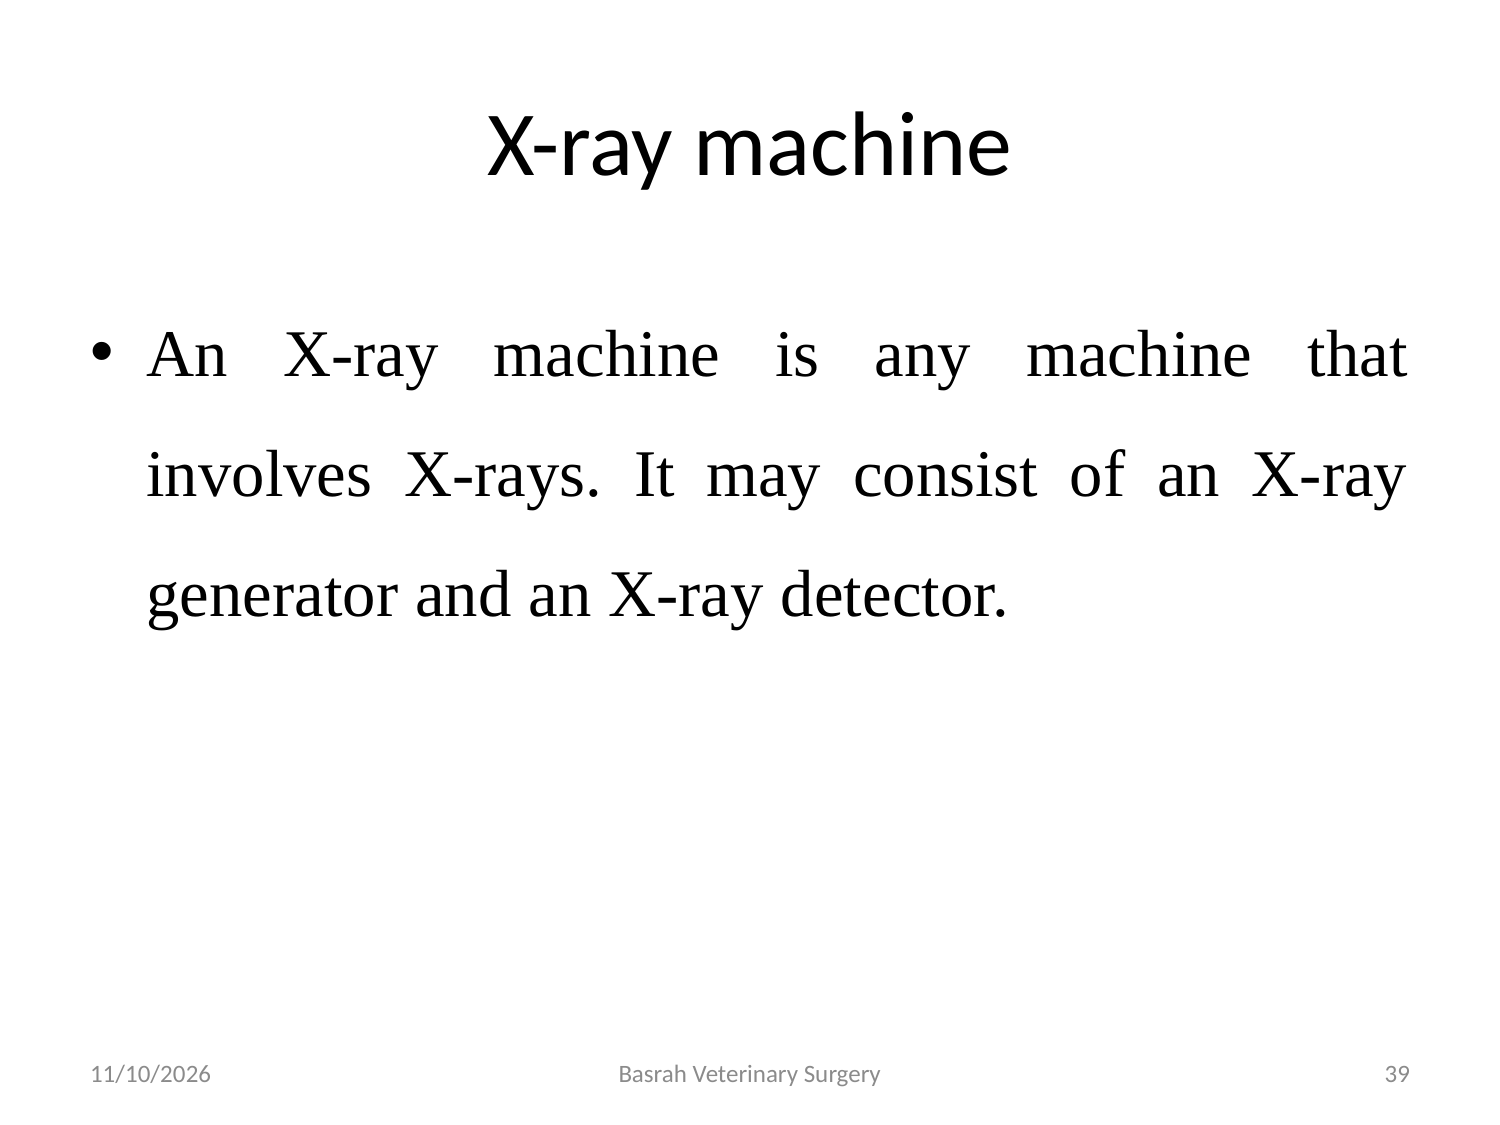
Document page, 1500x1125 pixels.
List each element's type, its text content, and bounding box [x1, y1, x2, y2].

list An X-ray machine is any machine that involves X-rays. It may consist of an X-ray generator and an X-ray detector. [75, 262, 1425, 1005]
footer Basrah Veterinary Surgery [512, 1042, 988, 1103]
title X-ray machine [75, 45, 1425, 233]
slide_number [75, 1042, 425, 1103]
slide_number 39 [1074, 1042, 1425, 1103]
